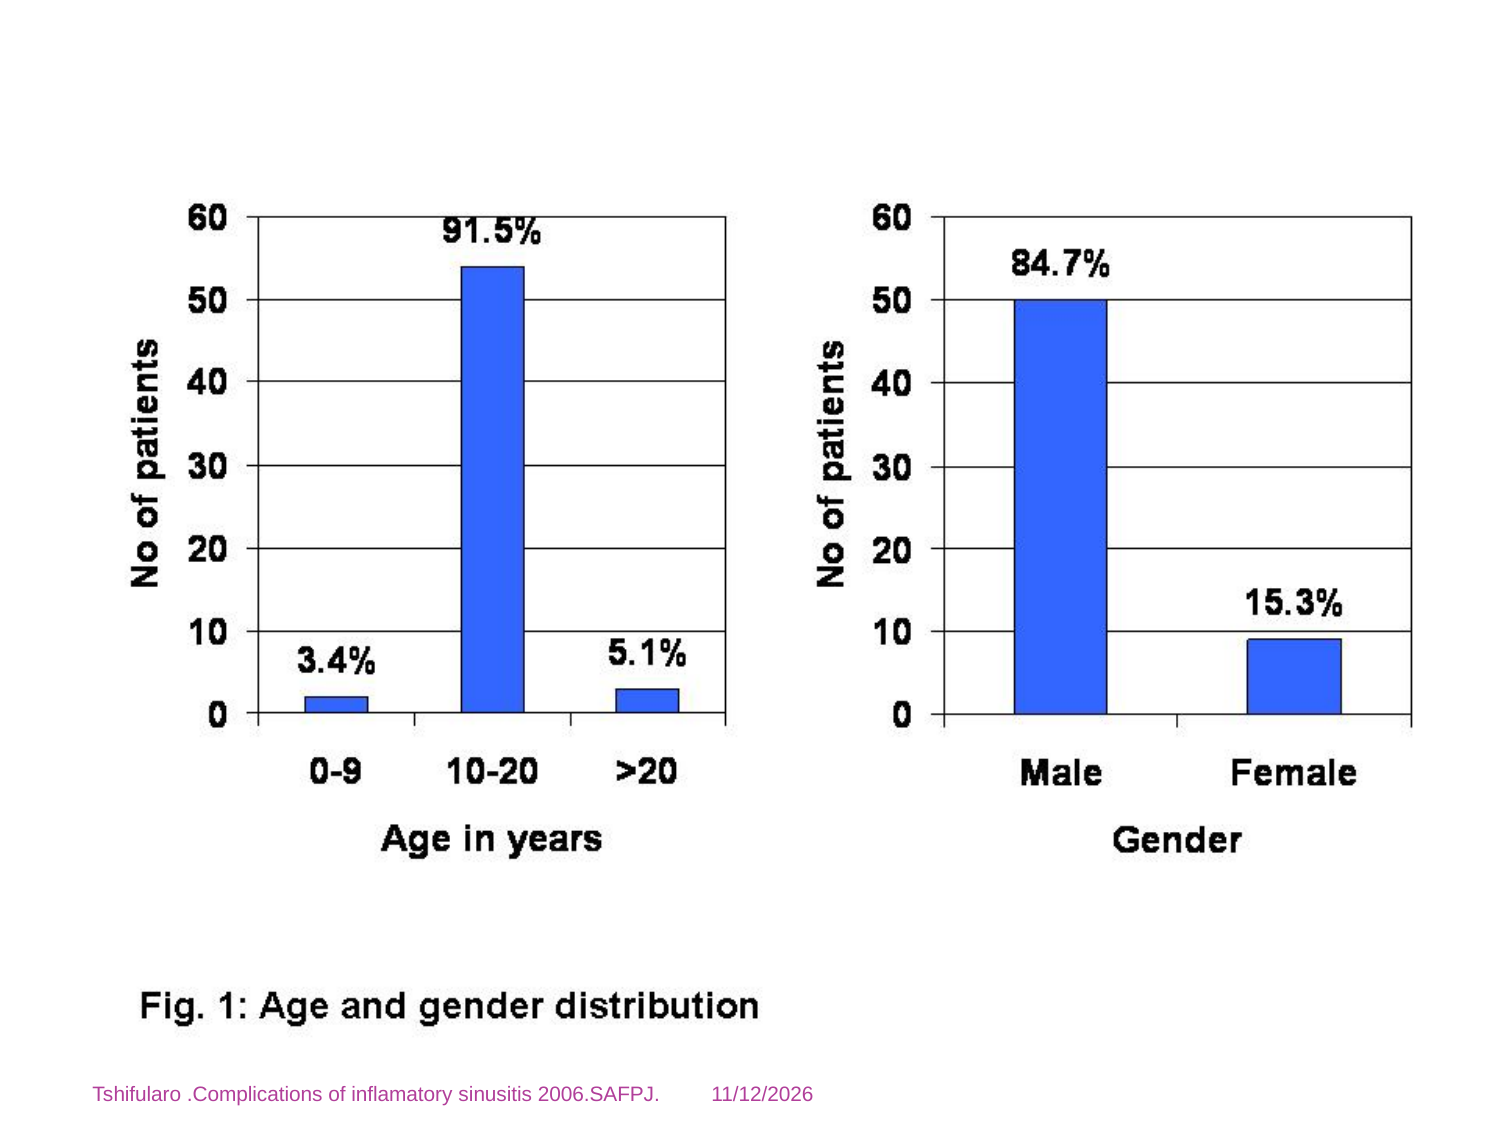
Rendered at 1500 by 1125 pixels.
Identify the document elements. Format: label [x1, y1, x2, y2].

list [0, 0, 1500, 1125]
